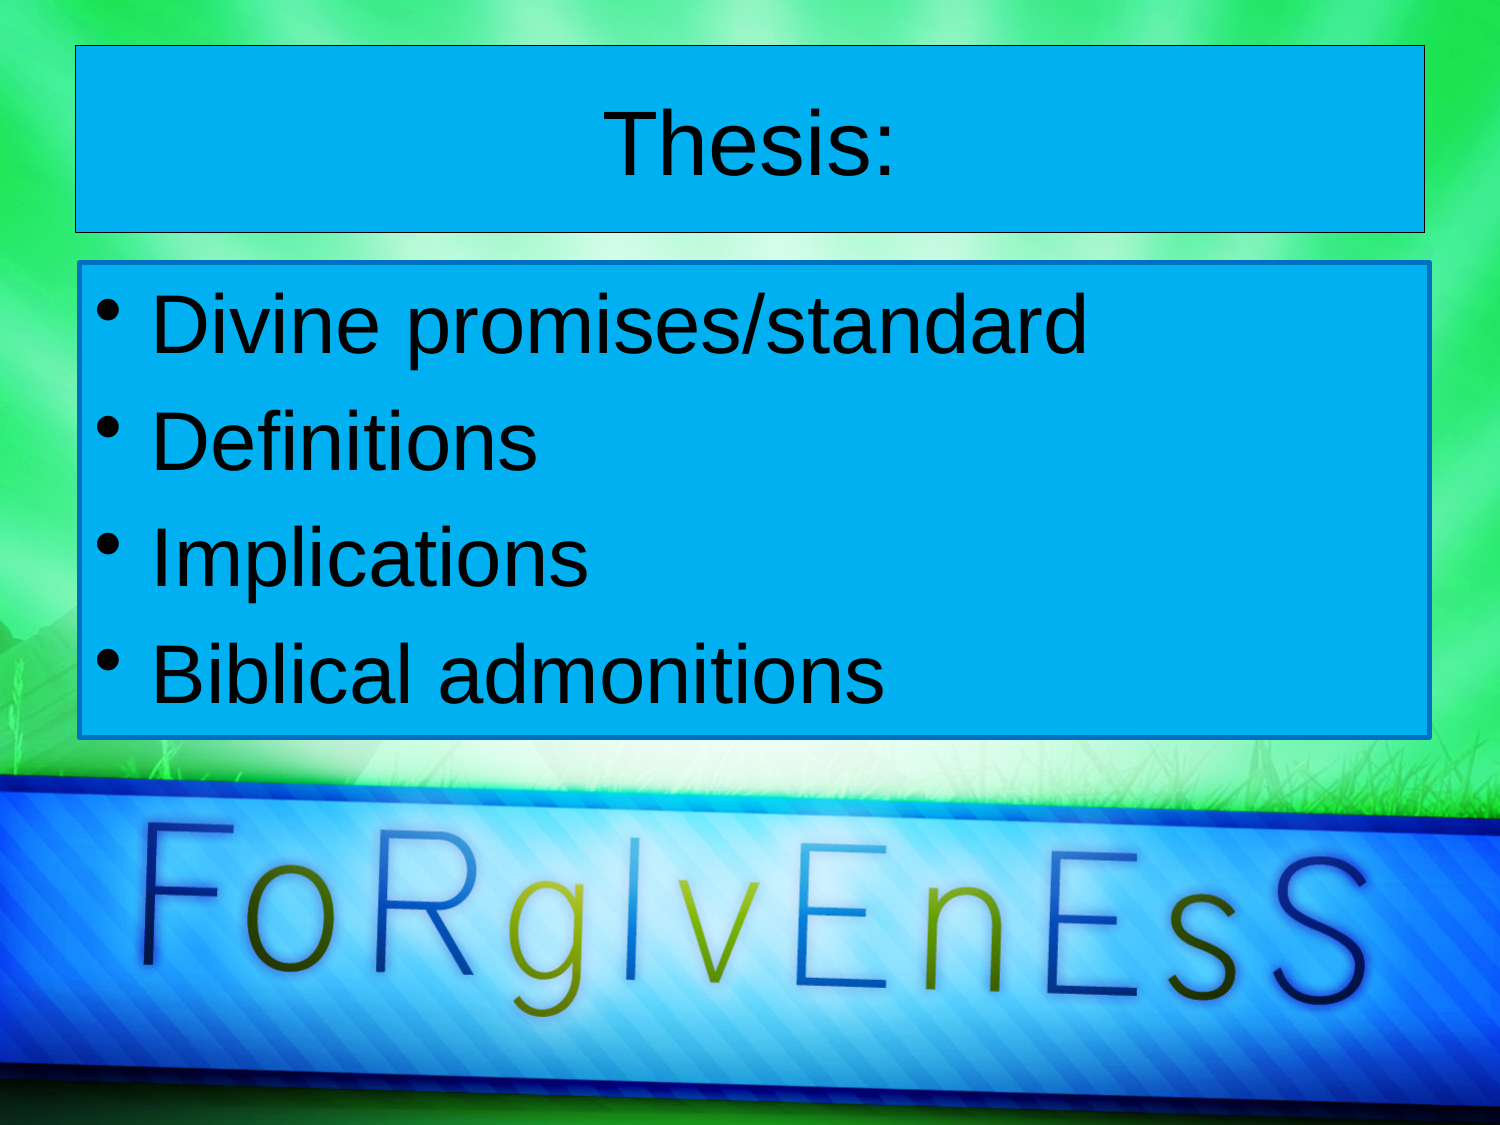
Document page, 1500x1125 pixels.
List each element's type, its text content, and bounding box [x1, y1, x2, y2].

picture [0, 0, 1500, 1125]
list Divine promises/standard Definitions Implications Biblical admonitions [79, 262, 1430, 738]
title Thesis: [75, 45, 1425, 233]
